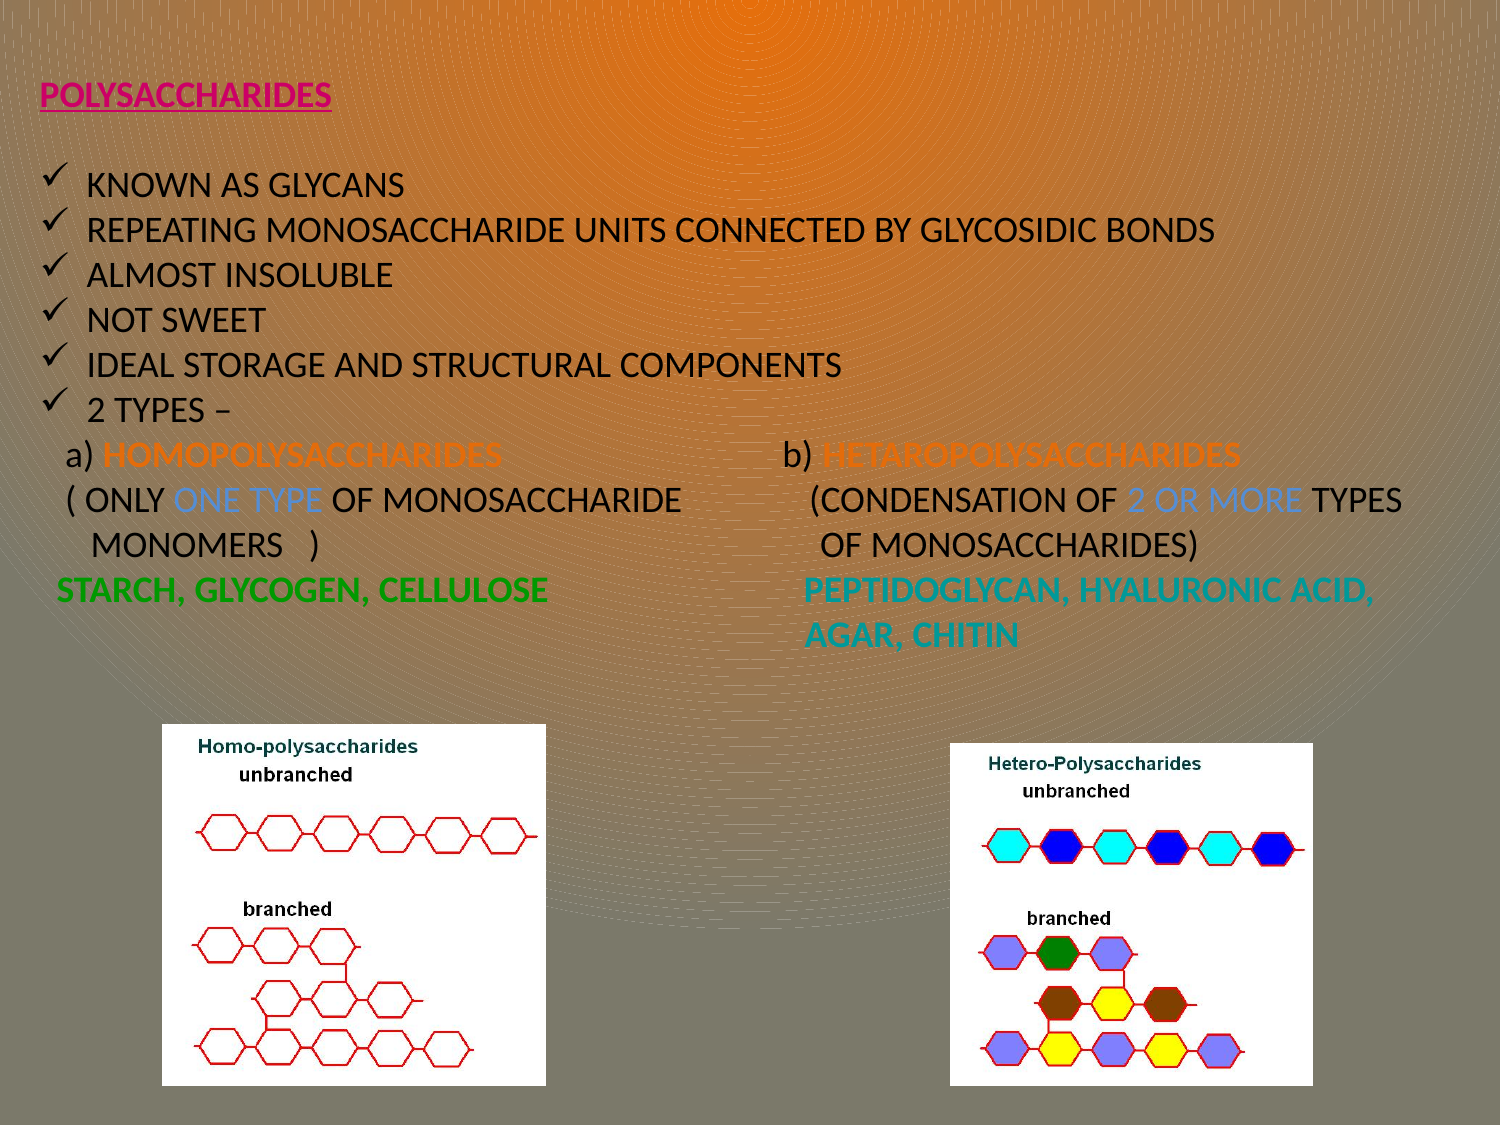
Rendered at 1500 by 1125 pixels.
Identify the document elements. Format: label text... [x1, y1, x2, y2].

picture [949, 742, 1313, 1087]
picture [162, 723, 546, 1087]
text_box POLYSACCHARIDES KNOWN AS GLYCANS REPEATING MONOSACCHARIDE UNITS CONNECTED BY GLYCOSIDIC BONDS ALMOST INSOLUBLE NOT SWEET IDEAL STORAGE AND STRUCTURAL COMPONENTS 2 TYPES – a) HOMOPOLYSACCHARIDES b) HETAROPOLYSACCHARIDES ( ONLY ONE TYPE OF MONOSACCHARIDE (CONDENSATION OF 2 OR MORE TYPES MONOMERS ) OF MONOSACCHARIDES) STARCH, GLYCOGEN, CELLULOSE PEPTIDOGLYCAN, HYALURONIC ACID, AGAR, CHITIN [24, 62, 1463, 1125]
